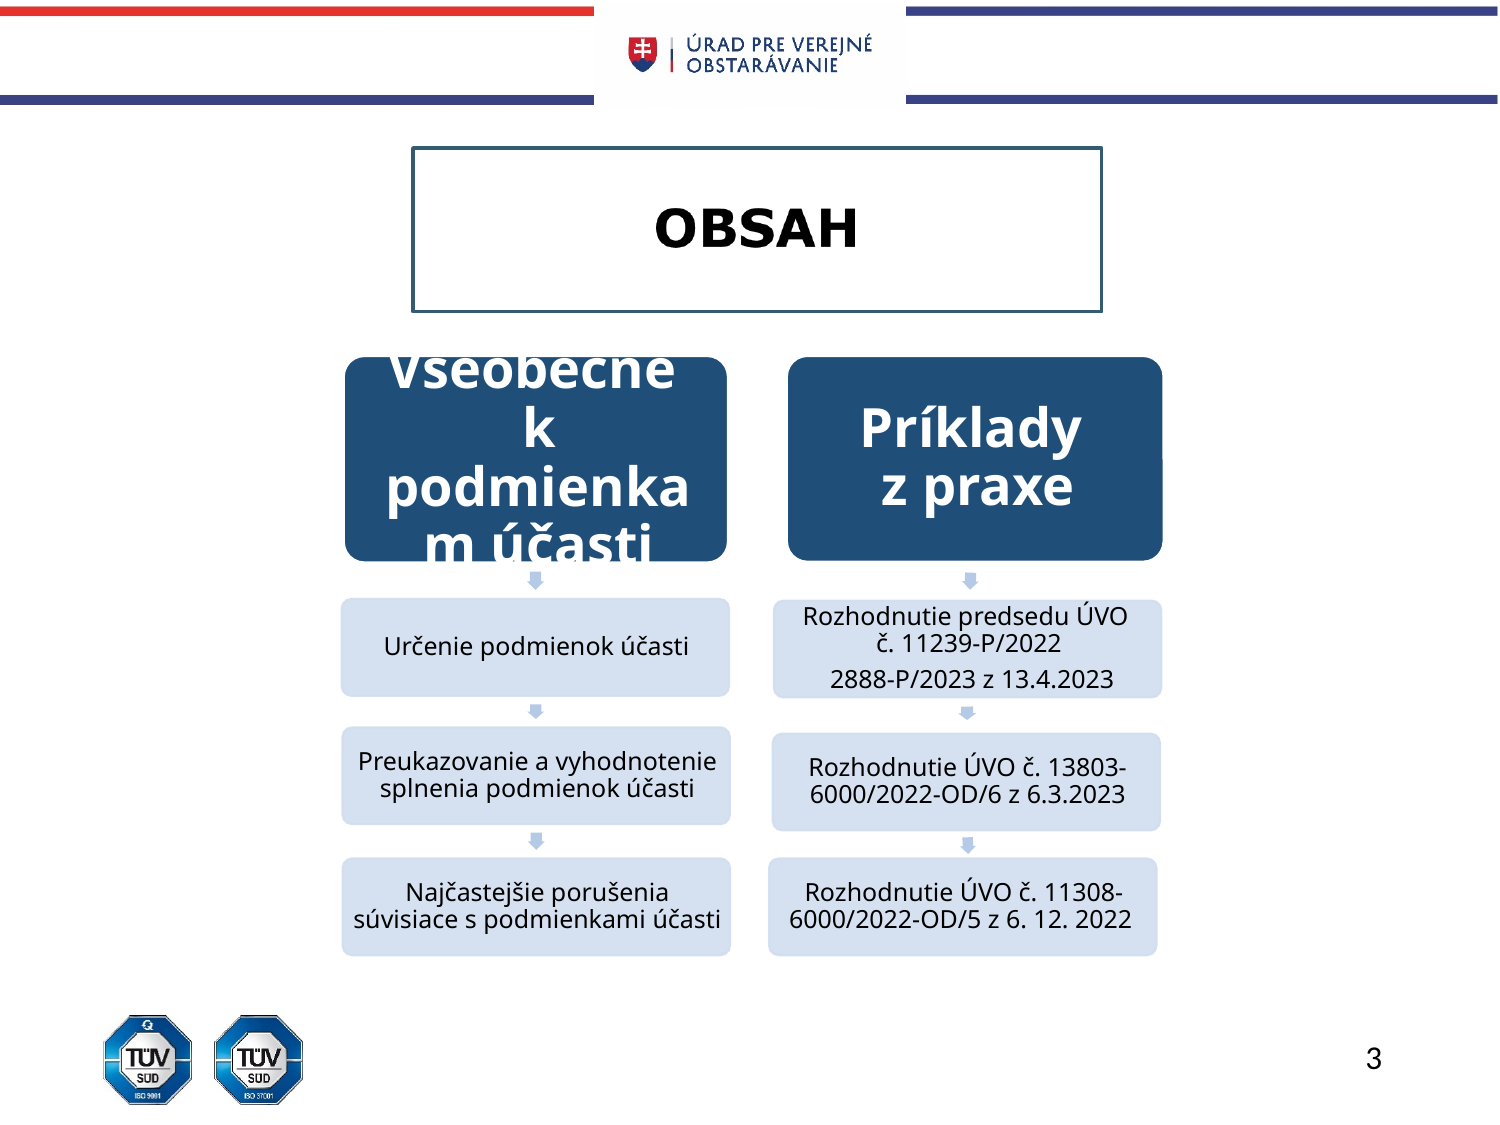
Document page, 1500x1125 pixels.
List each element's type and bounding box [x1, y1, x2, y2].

picture [103, 1015, 192, 1105]
picture [214, 1015, 303, 1105]
picture [0, 2, 1500, 108]
picture [411, 146, 1103, 313]
text_box [274, 355, 1240, 956]
